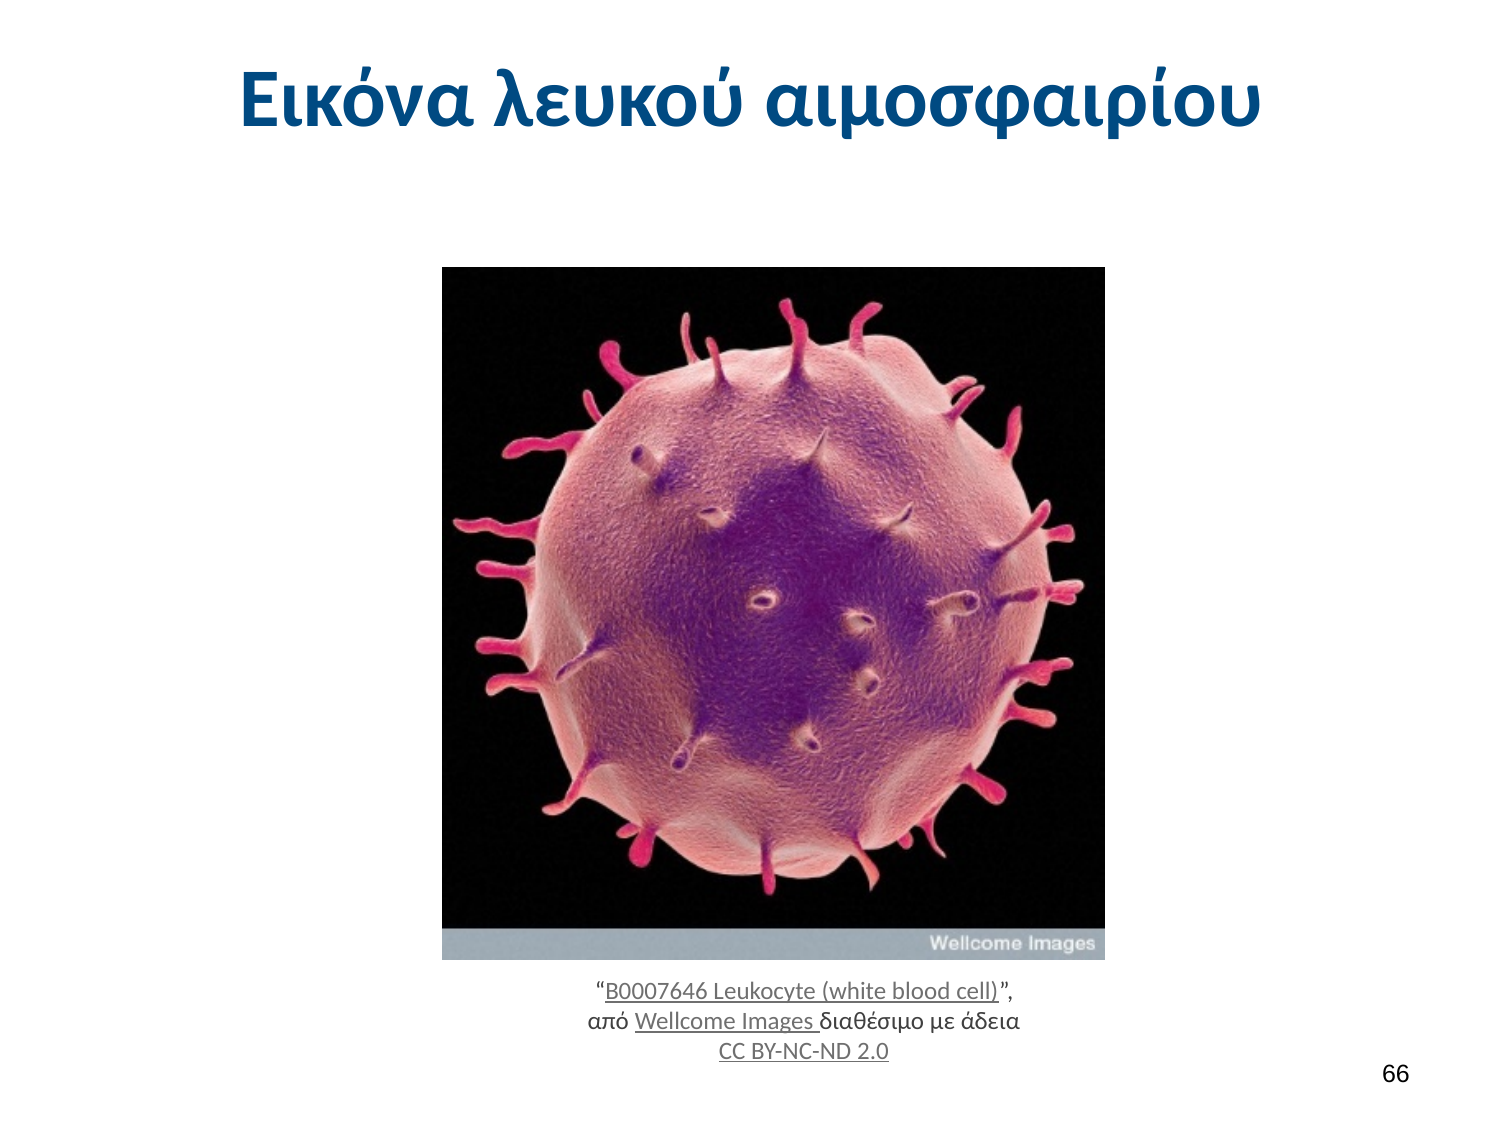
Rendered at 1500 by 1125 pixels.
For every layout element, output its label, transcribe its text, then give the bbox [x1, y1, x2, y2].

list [442, 266, 1105, 961]
text_box “B0007646 Leukocyte (white blood cell)”, από Wellcome Images διαθέσιμο με άδεια CC BY-NC-ND 2.0 [572, 969, 1036, 1072]
slide_number 65 [1074, 1042, 1425, 1103]
title Εικόνα λευκού αιμοσφαιρίου [76, 19, 1427, 169]
